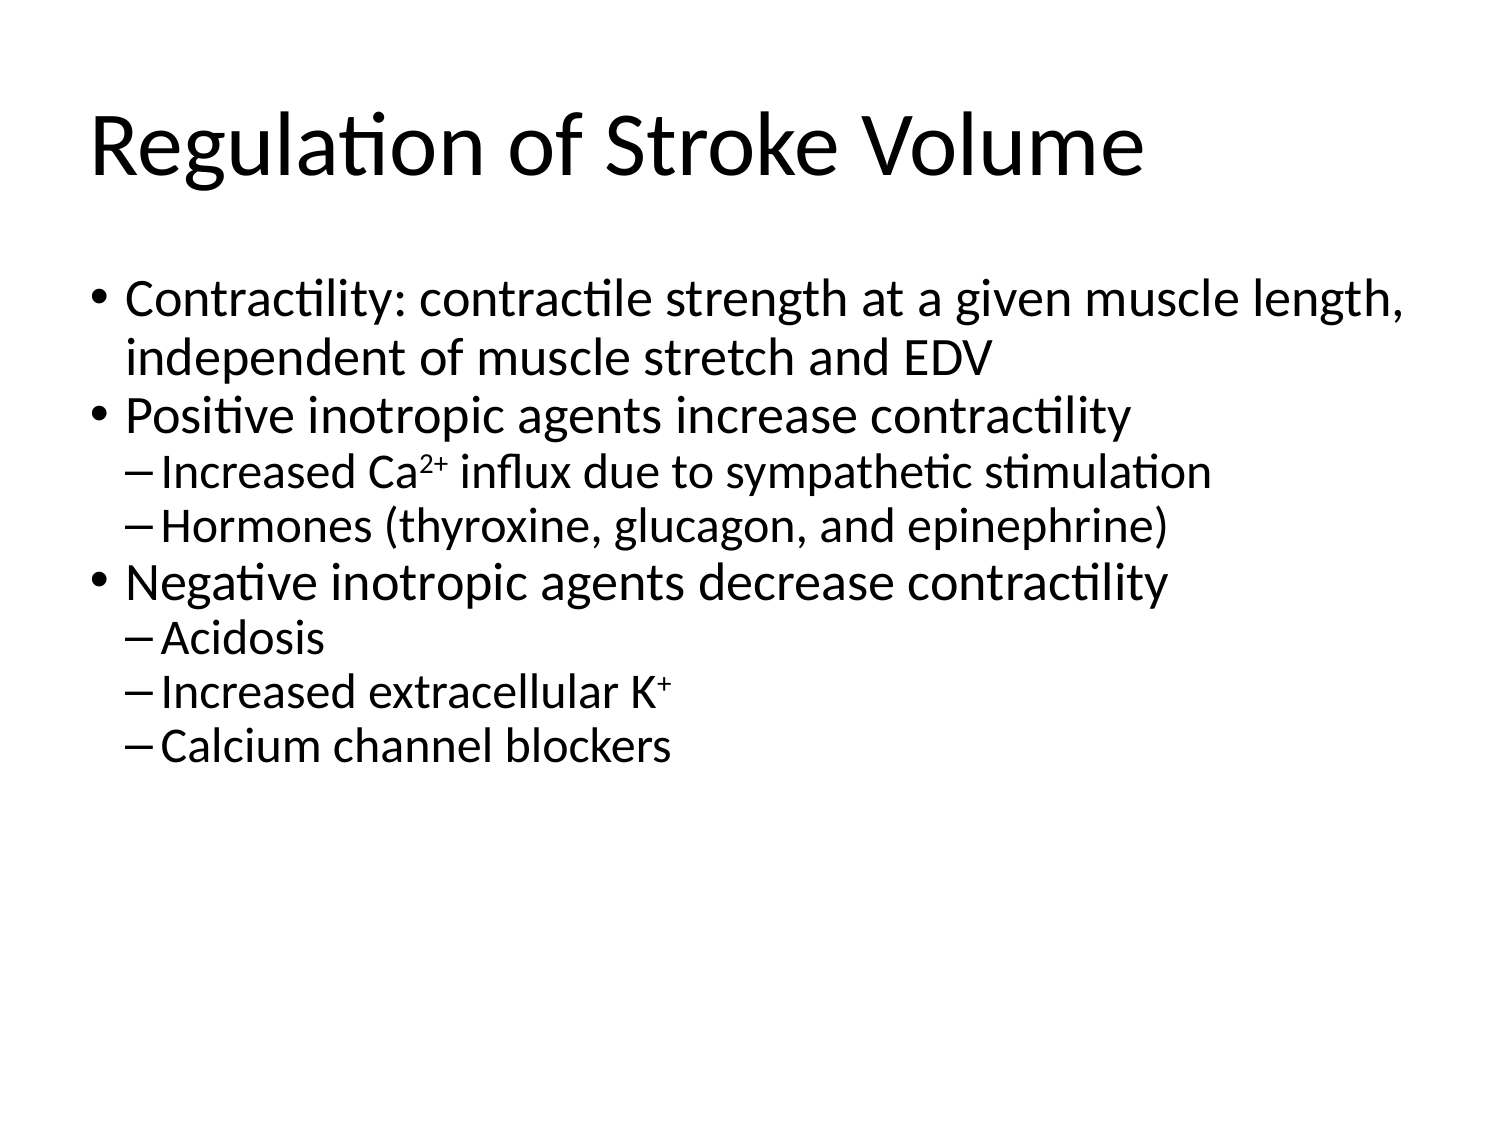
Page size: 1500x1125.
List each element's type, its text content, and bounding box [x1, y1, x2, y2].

text_box Regulation of Stroke Volume [75, 45, 1425, 233]
text_box Contractility: contractile strength at a given muscle length, independent of muscle stretch and EDV Positive inotropic agents increase contractility Increased Ca2+ influx due to sympathetic stimulation Hormones (thyroxine, glucagon, and epinephrine) Negative inotropic agents decrease contractility Acidosis Increased extracellular K+ Calcium channel blockers [75, 262, 1425, 1005]
